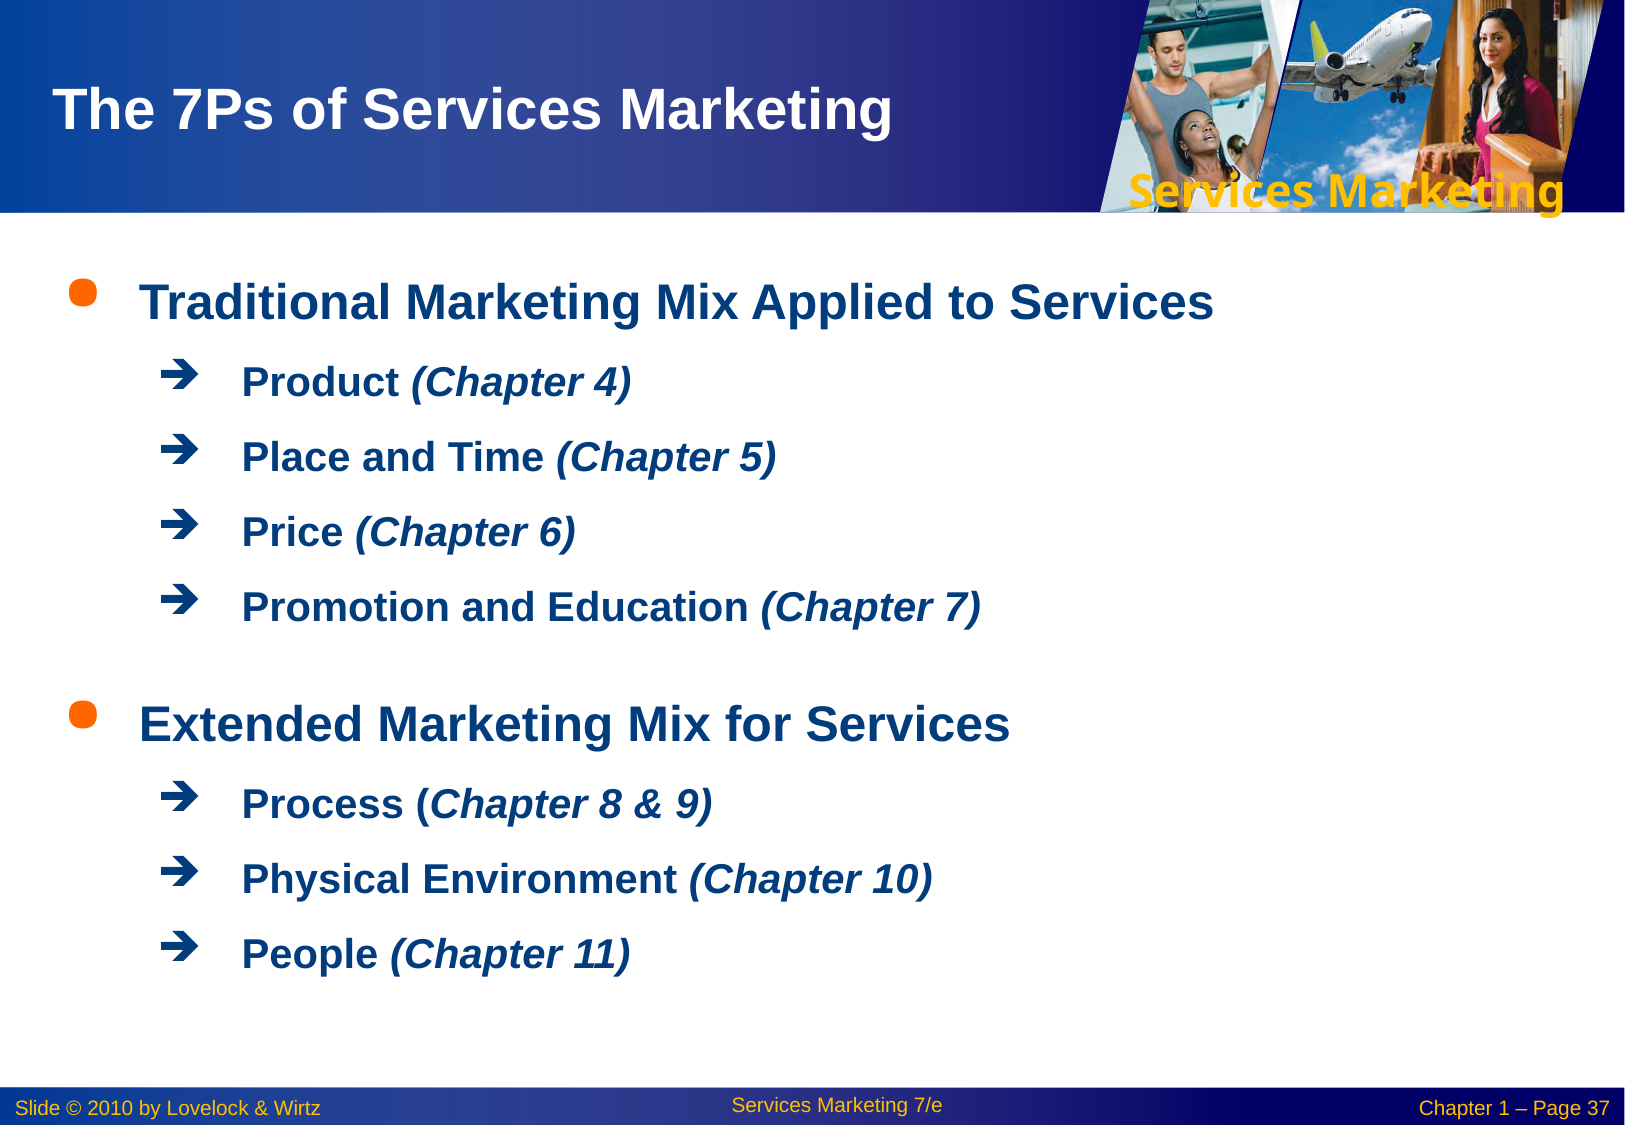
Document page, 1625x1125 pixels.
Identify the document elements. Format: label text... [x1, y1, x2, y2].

title The 7Ps of Services Marketing [36, 37, 1088, 176]
picture [1100, 0, 1604, 213]
picture [1162, 186, 1172, 192]
picture [1546, 187, 1556, 202]
list Traditional Marketing Mix Applied to Services Product (Chapter 4) Place and Time (Chapter 5) Price (Chapter 6) Promotion and Education (Chapter 7) Extended Marketing Mix for Services Process (Chapter 8 & 9) Physical Environment (Chapter 10) People (Chapter 11) [49, 261, 1588, 1051]
